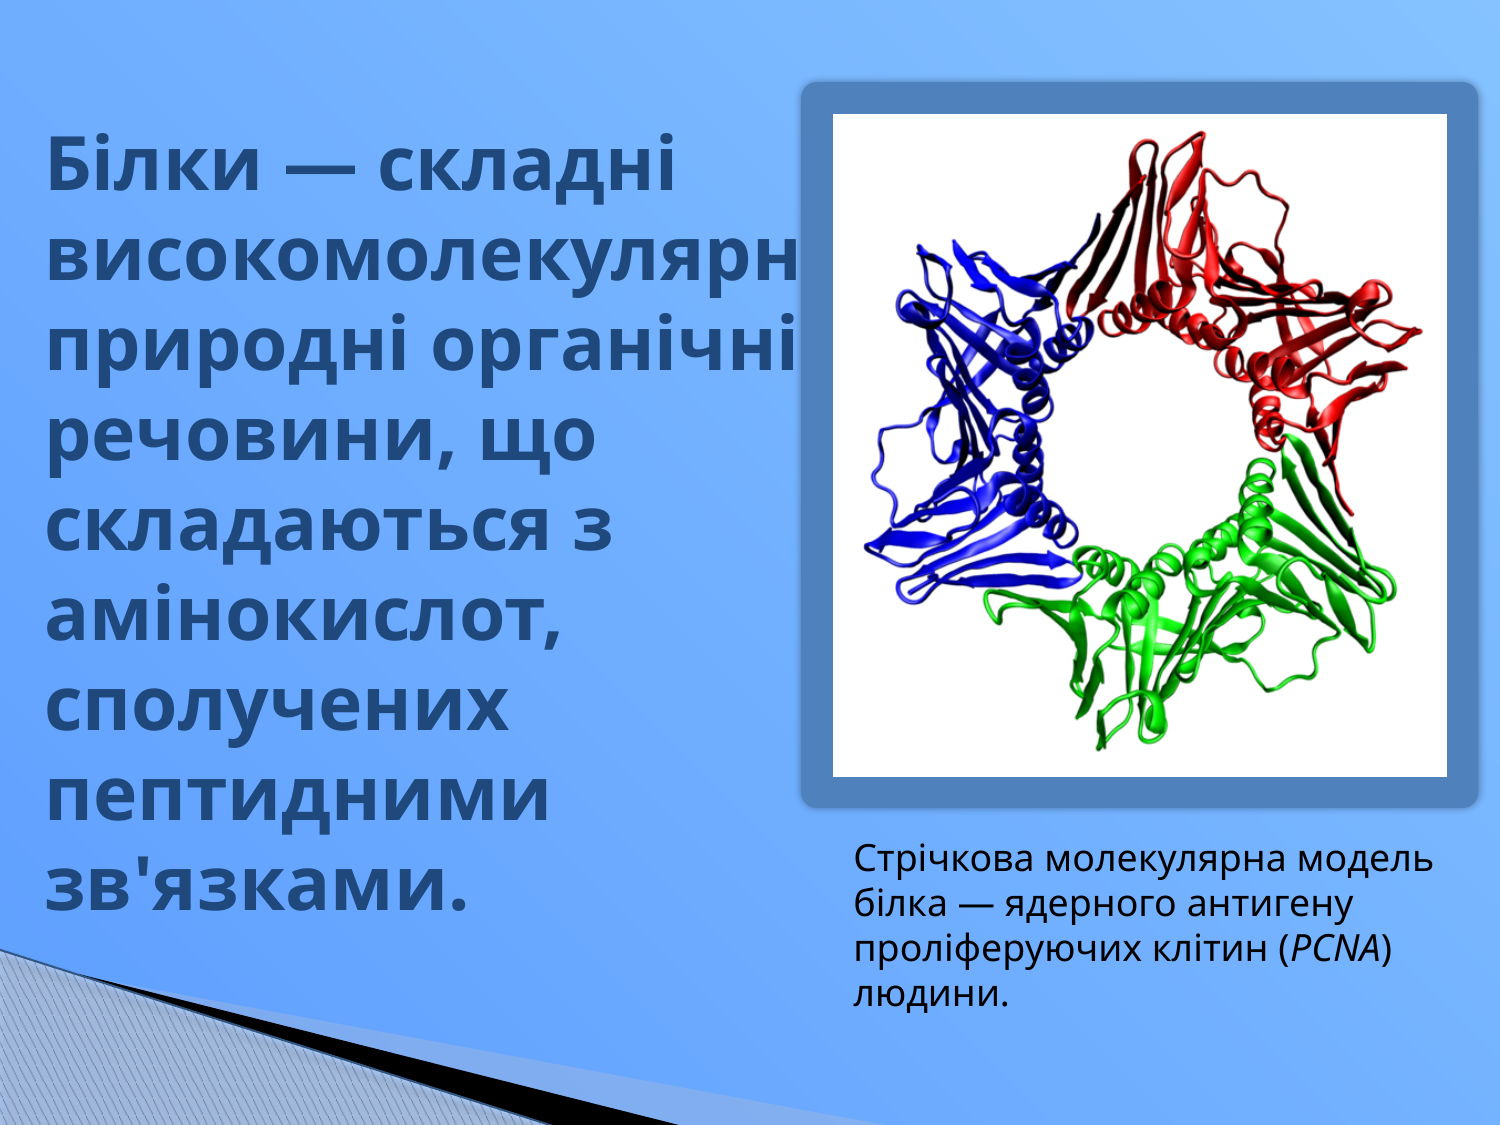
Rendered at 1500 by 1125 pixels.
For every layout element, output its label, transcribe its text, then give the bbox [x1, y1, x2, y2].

text_box Стрічкова молекулярна модель білка — ядерного антигену проліферуючих клітин (PCNA) людини. [838, 826, 1500, 1021]
picture [832, 113, 1448, 777]
title Білки — складні високомолекулярні природні органічні речовини, що складаються з амінокислот, сполучених пептидними зв'язками. [29, 125, 882, 915]
